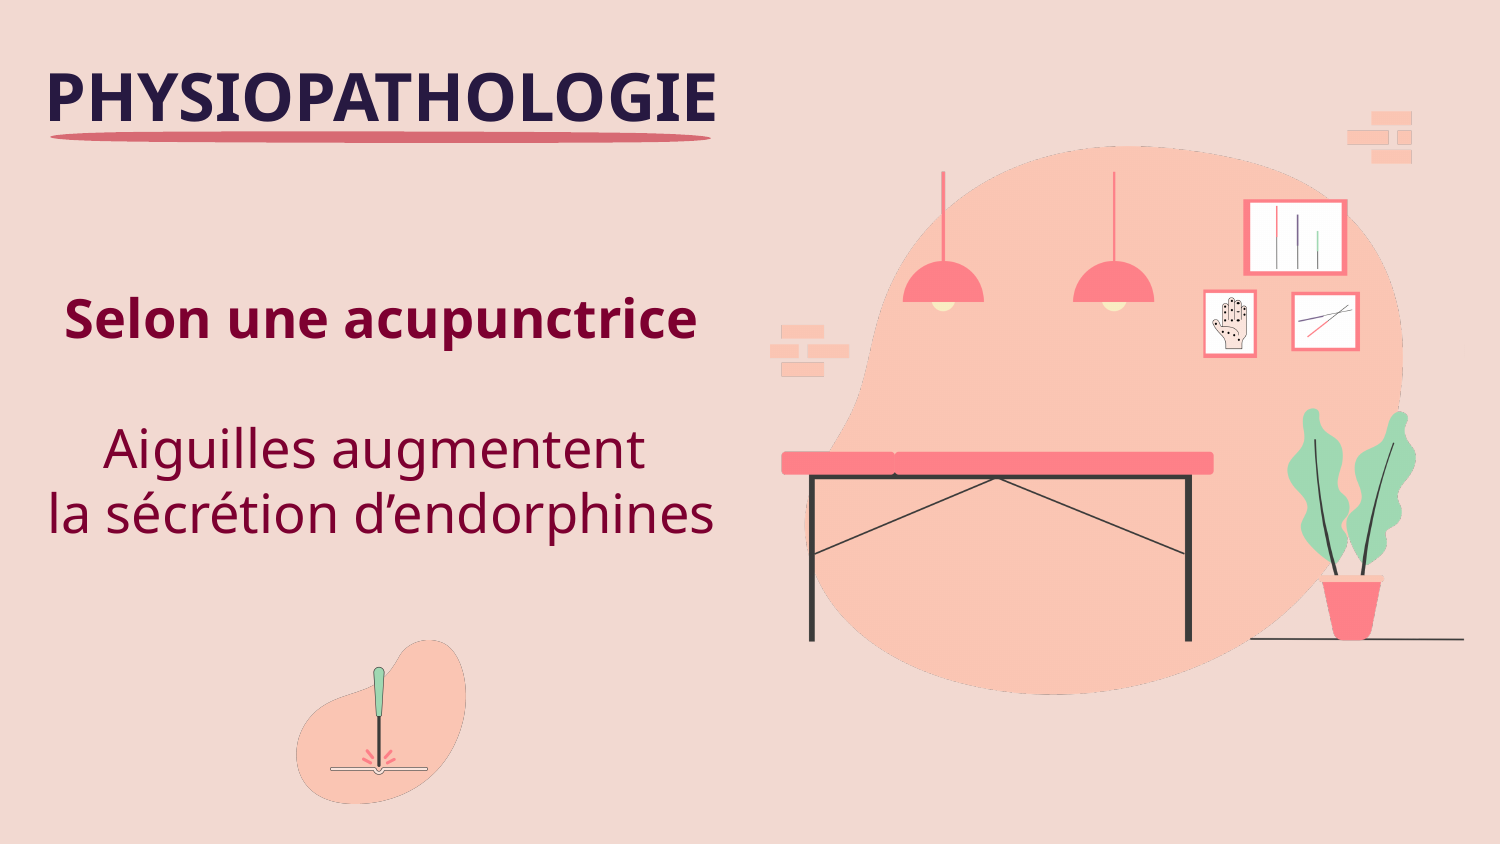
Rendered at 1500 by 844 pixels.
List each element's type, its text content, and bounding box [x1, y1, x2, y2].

text_box [50, 131, 711, 143]
picture [770, 109, 1465, 695]
text_box PHYSIOPATHOLOGIE Selon une acupunctrice Aiguilles augmentent la sécrétion d’endorphines [0, 40, 915, 161]
picture [296, 640, 466, 804]
